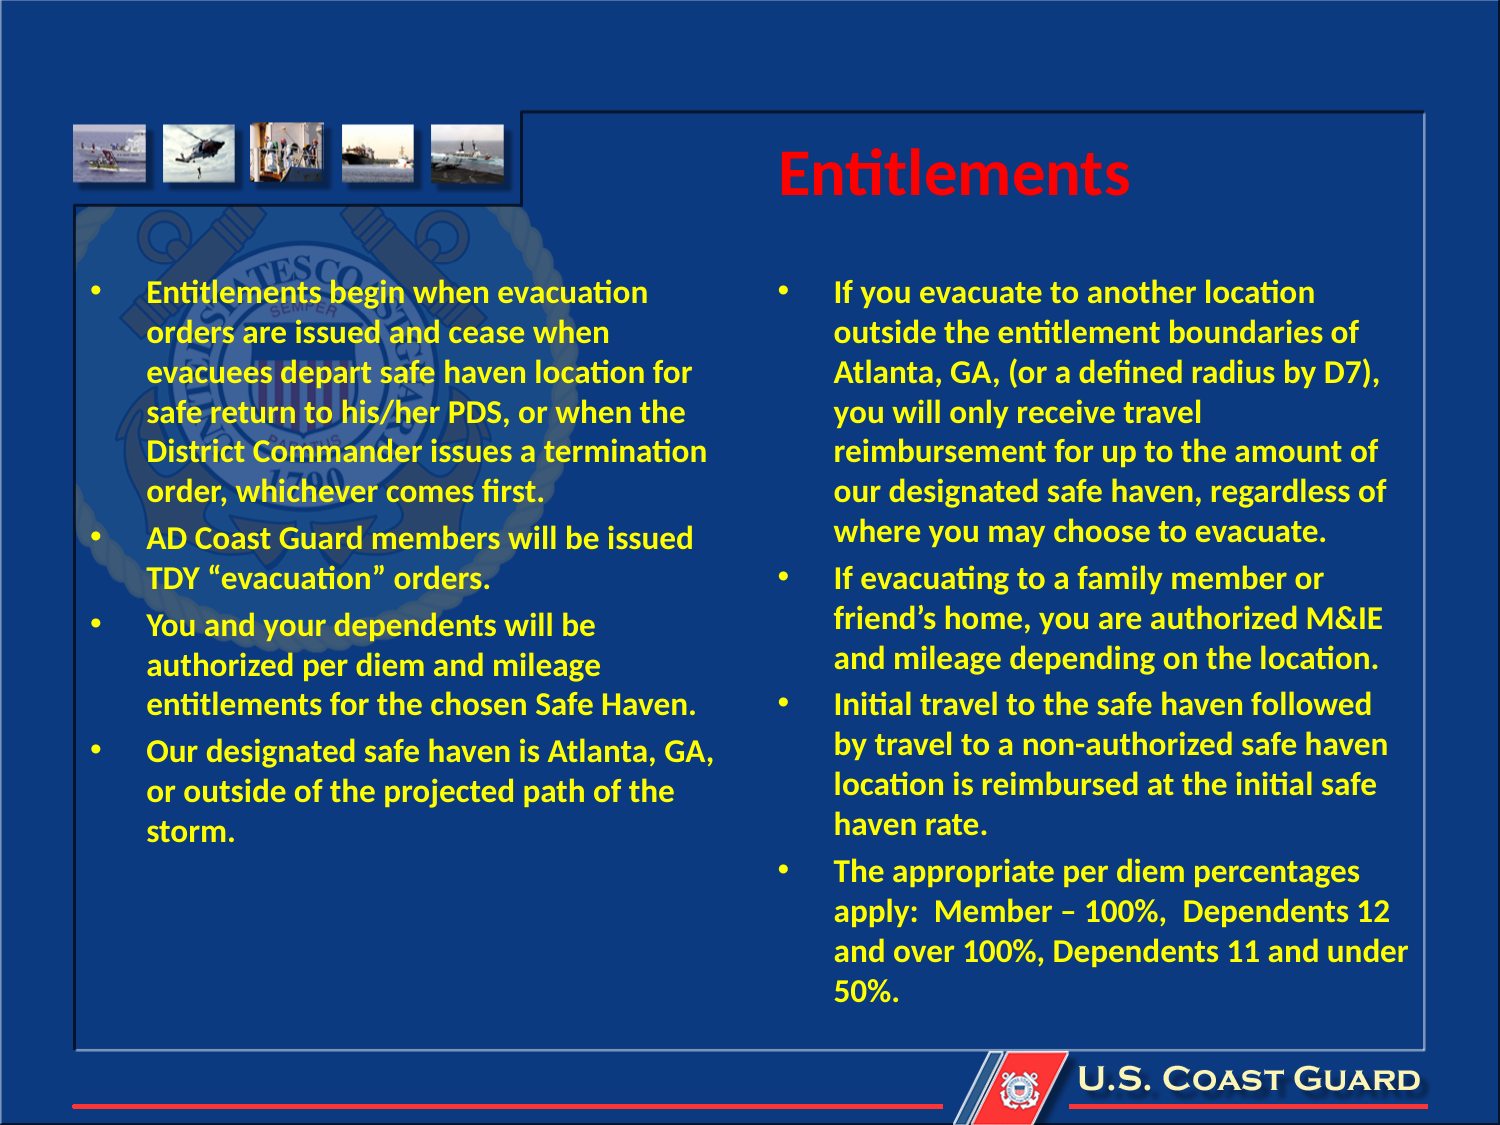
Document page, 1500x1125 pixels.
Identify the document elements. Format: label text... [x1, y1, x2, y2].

picture [0, 0, 1500, 1125]
title Entitlements [279, 74, 1500, 263]
list If you evacuate to another location outside the entitlement boundaries of Atlanta, GA, (or a defined radius by D7), you will only receive travel reimbursement for up to the amount of our designated safe haven, regardless of where you may choose to evacuate. If evacuating to a family member or friend’s home, you are authorized M&IE and mileage depending on the location. Initial travel to the safe haven followed by travel to a non-authorized safe haven location is reimbursed at the initial safe haven rate. The appropriate per diem percentages apply: Member – 100%, Dependents 12 and over 100%, Dependents 11 and under 50%. [762, 262, 1426, 1006]
list Entitlements begin when evacuation orders are issued and cease when evacuees depart safe haven location for safe return to his/her PDS, or when the District Commander issues a termination order, whichever comes first. AD Coast Guard members will be issued TDY “evacuation” orders. You and your dependents will be authorized per diem and mileage entitlements for the chosen Safe Haven. Our designated safe haven is Atlanta, GA, or outside of the projected path of the storm. [74, 262, 738, 1006]
